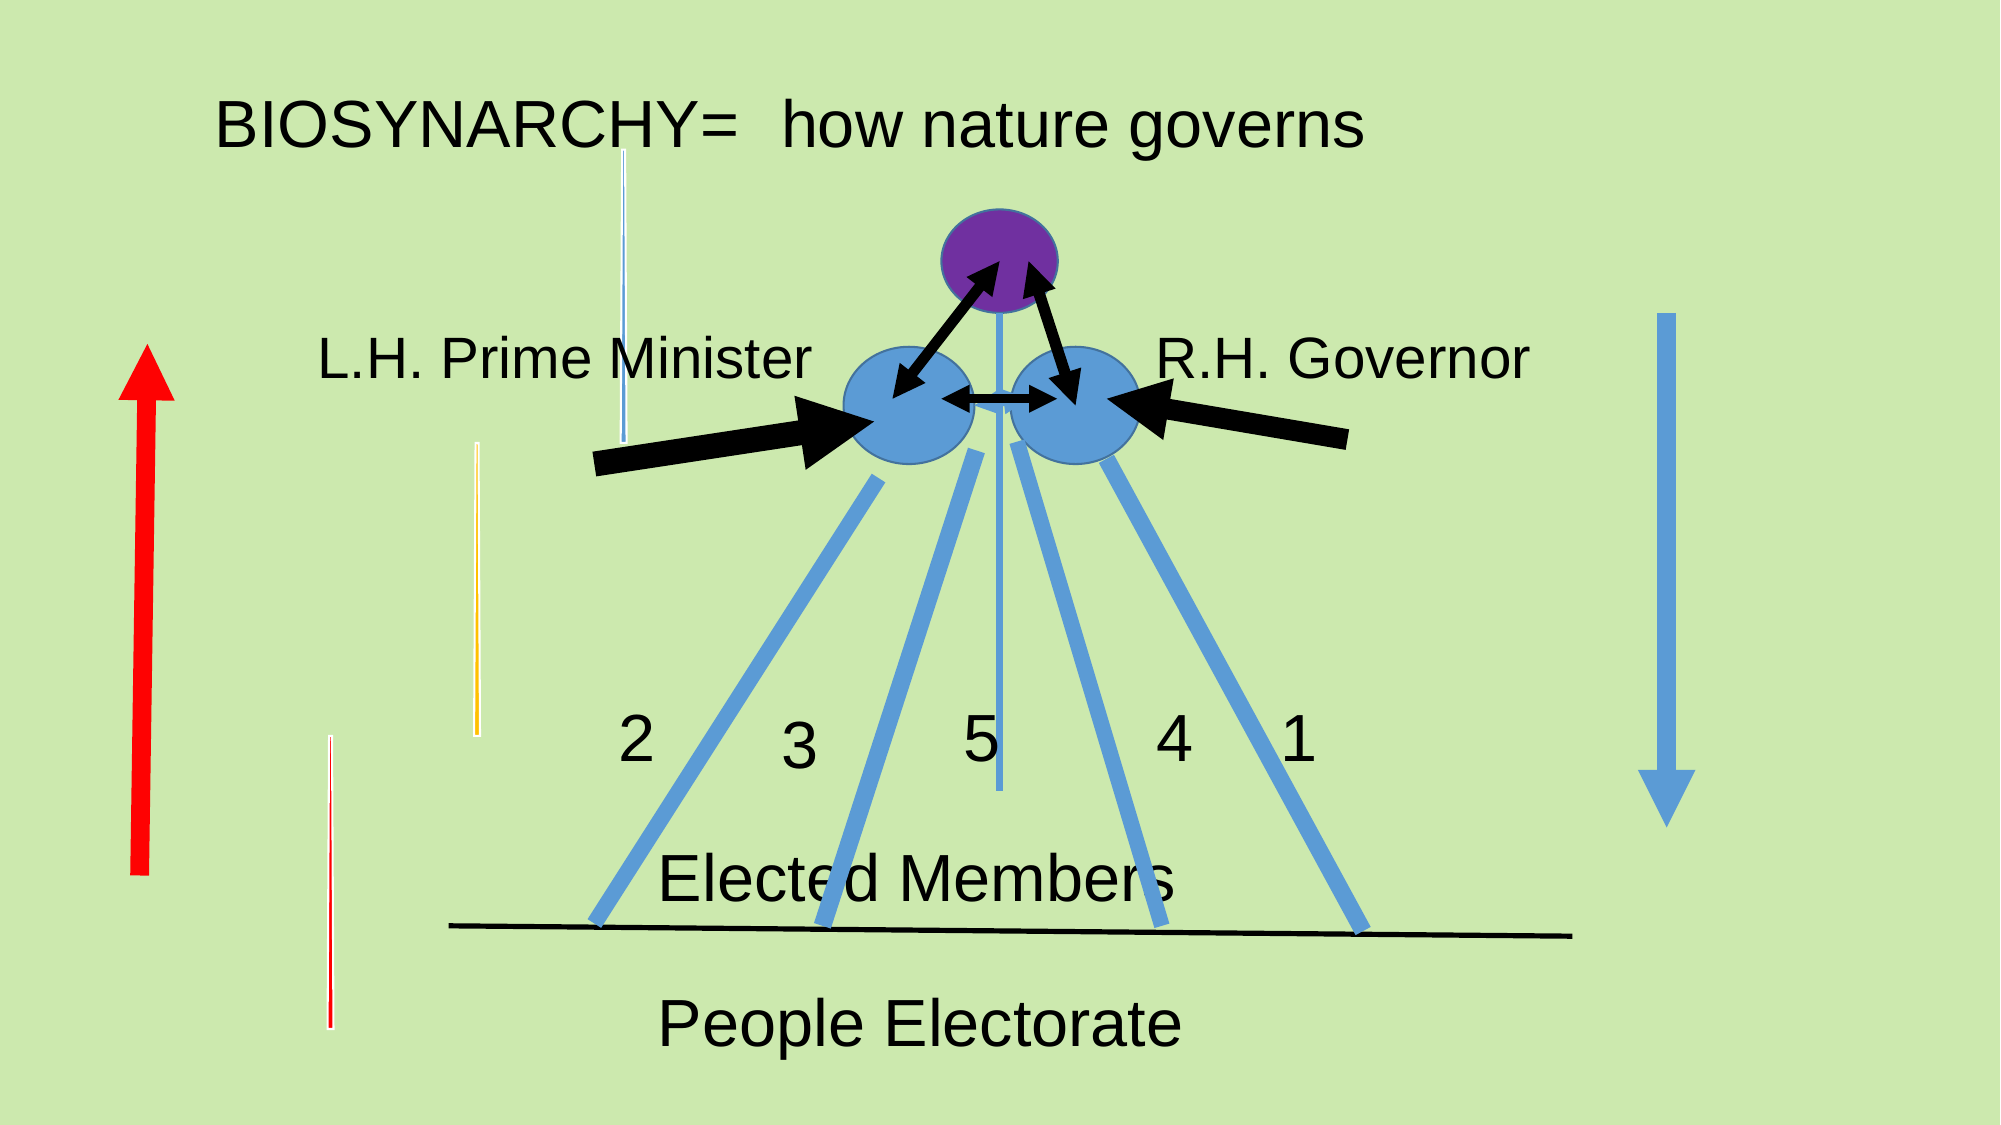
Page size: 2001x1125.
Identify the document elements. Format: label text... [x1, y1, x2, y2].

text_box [139, 343, 148, 876]
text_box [892, 261, 1000, 399]
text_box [594, 421, 875, 465]
text_box BIOSYNARCHY= [199, 73, 823, 169]
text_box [1106, 398, 1348, 440]
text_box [822, 450, 977, 926]
text_box L.H. Prime Minister [302, 312, 333, 398]
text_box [594, 478, 822, 924]
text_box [974, 399, 1028, 406]
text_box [1016, 441, 1162, 926]
text_box how nature governs [823, 73, 1768, 169]
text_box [1106, 458, 1364, 931]
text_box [1028, 261, 1076, 406]
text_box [333, 196, 1667, 1076]
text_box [448, 925, 1573, 937]
